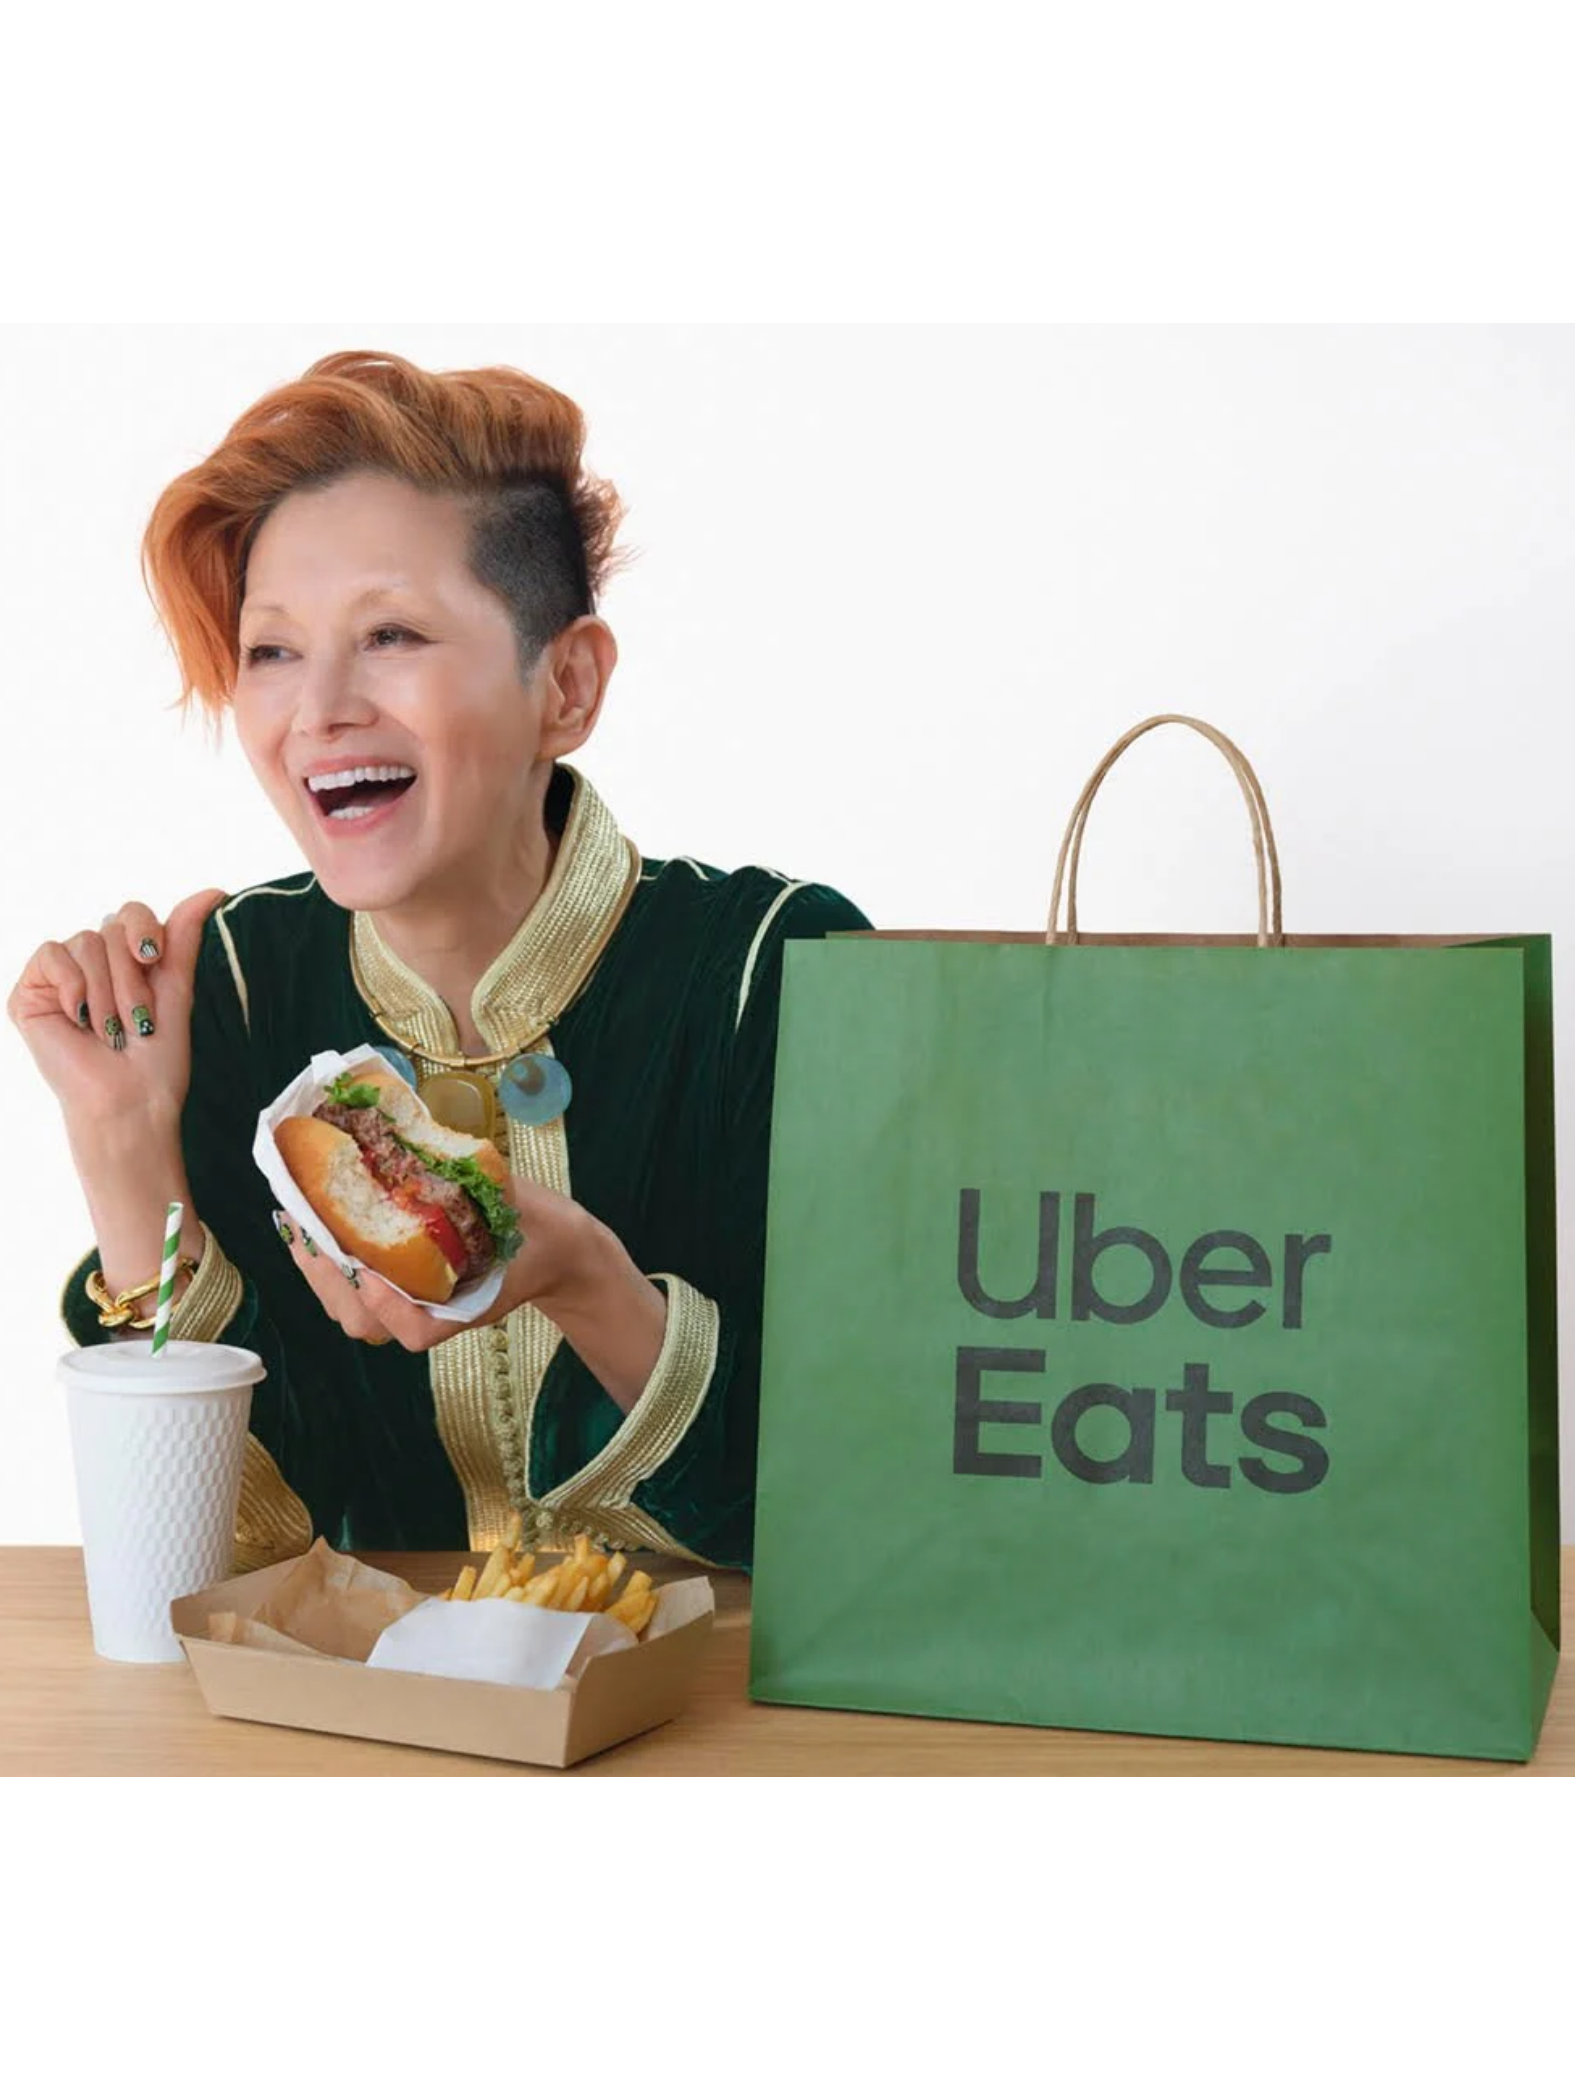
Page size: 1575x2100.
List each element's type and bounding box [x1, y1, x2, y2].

picture [0, 323, 1575, 1777]
